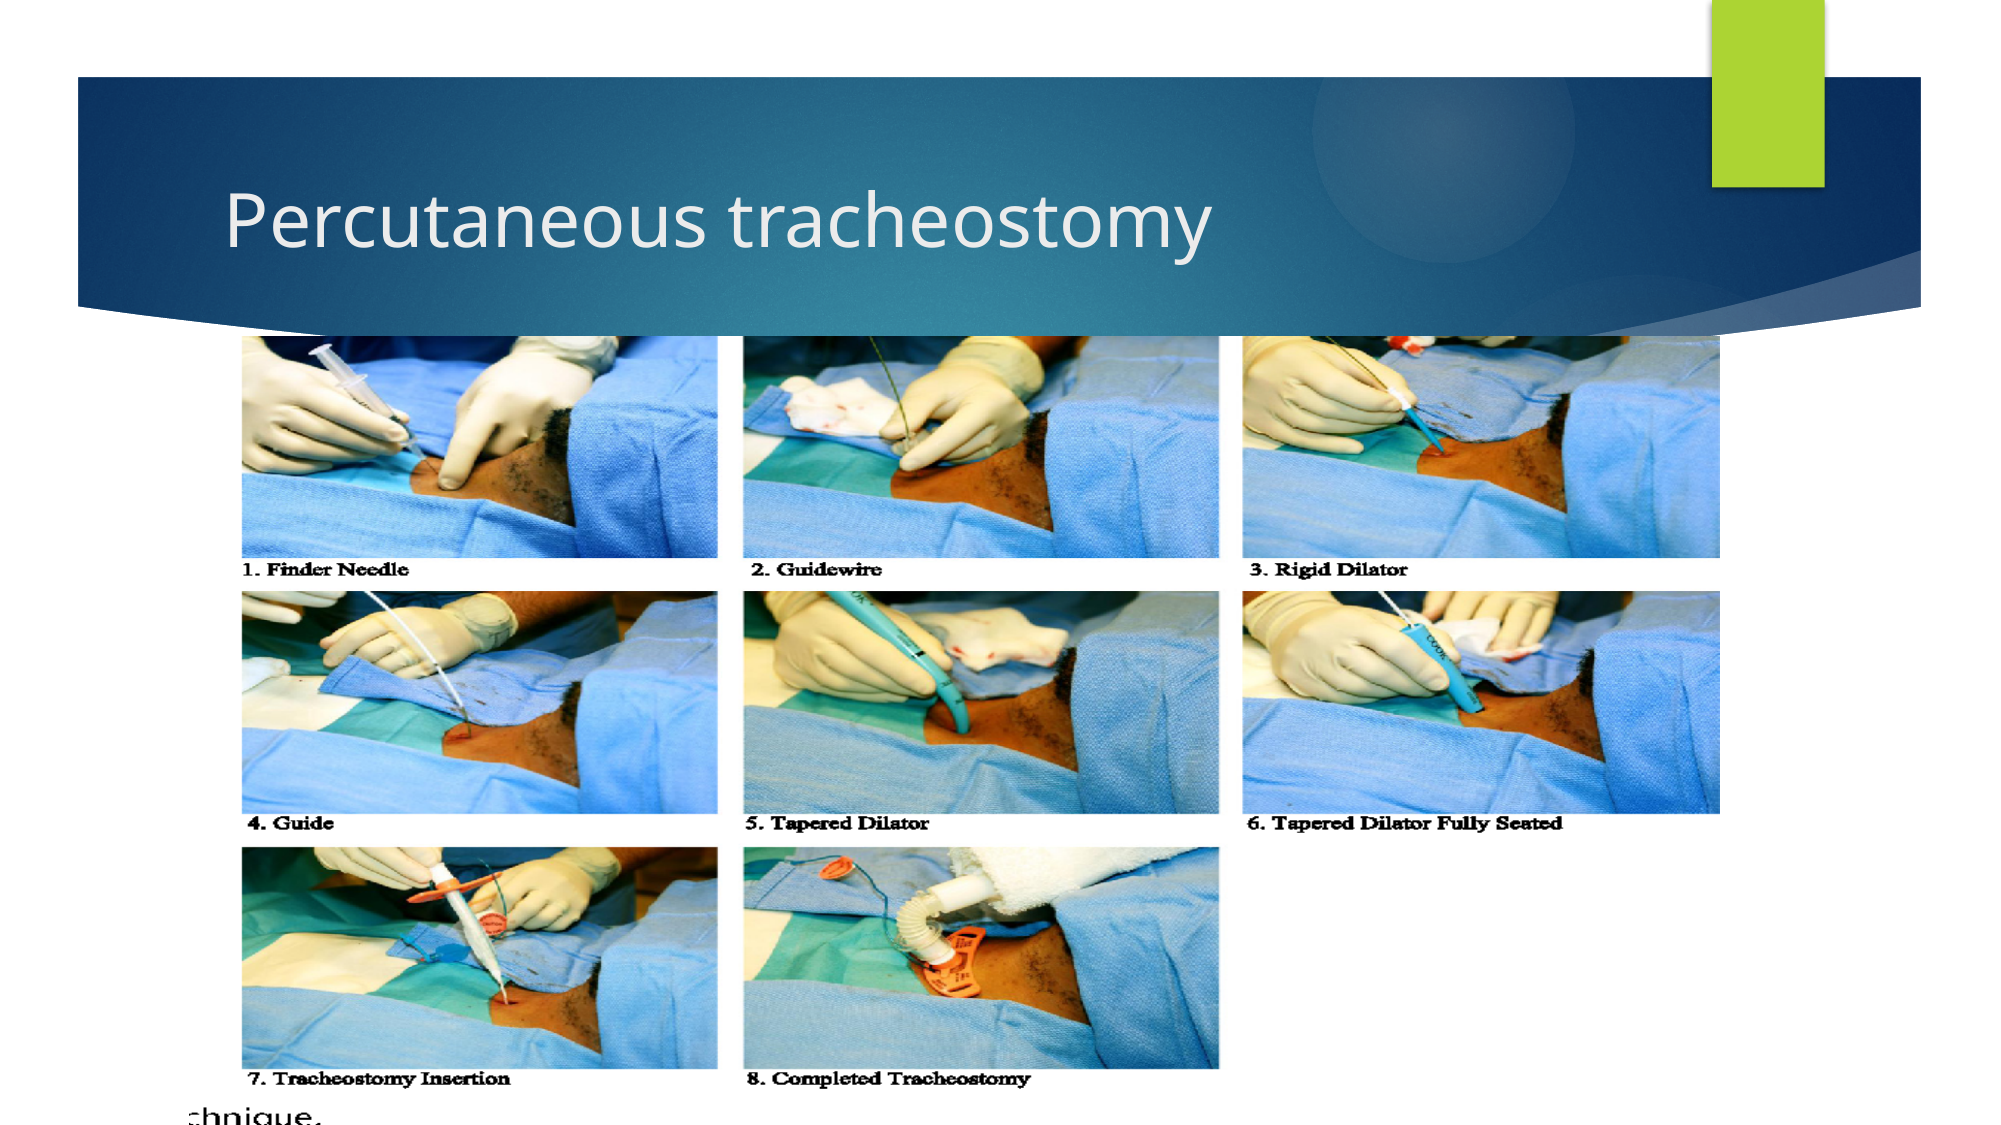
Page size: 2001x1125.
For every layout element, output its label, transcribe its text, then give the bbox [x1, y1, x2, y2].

title Percutaneous tracheostomy [189, 159, 1627, 276]
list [189, 336, 1720, 1125]
